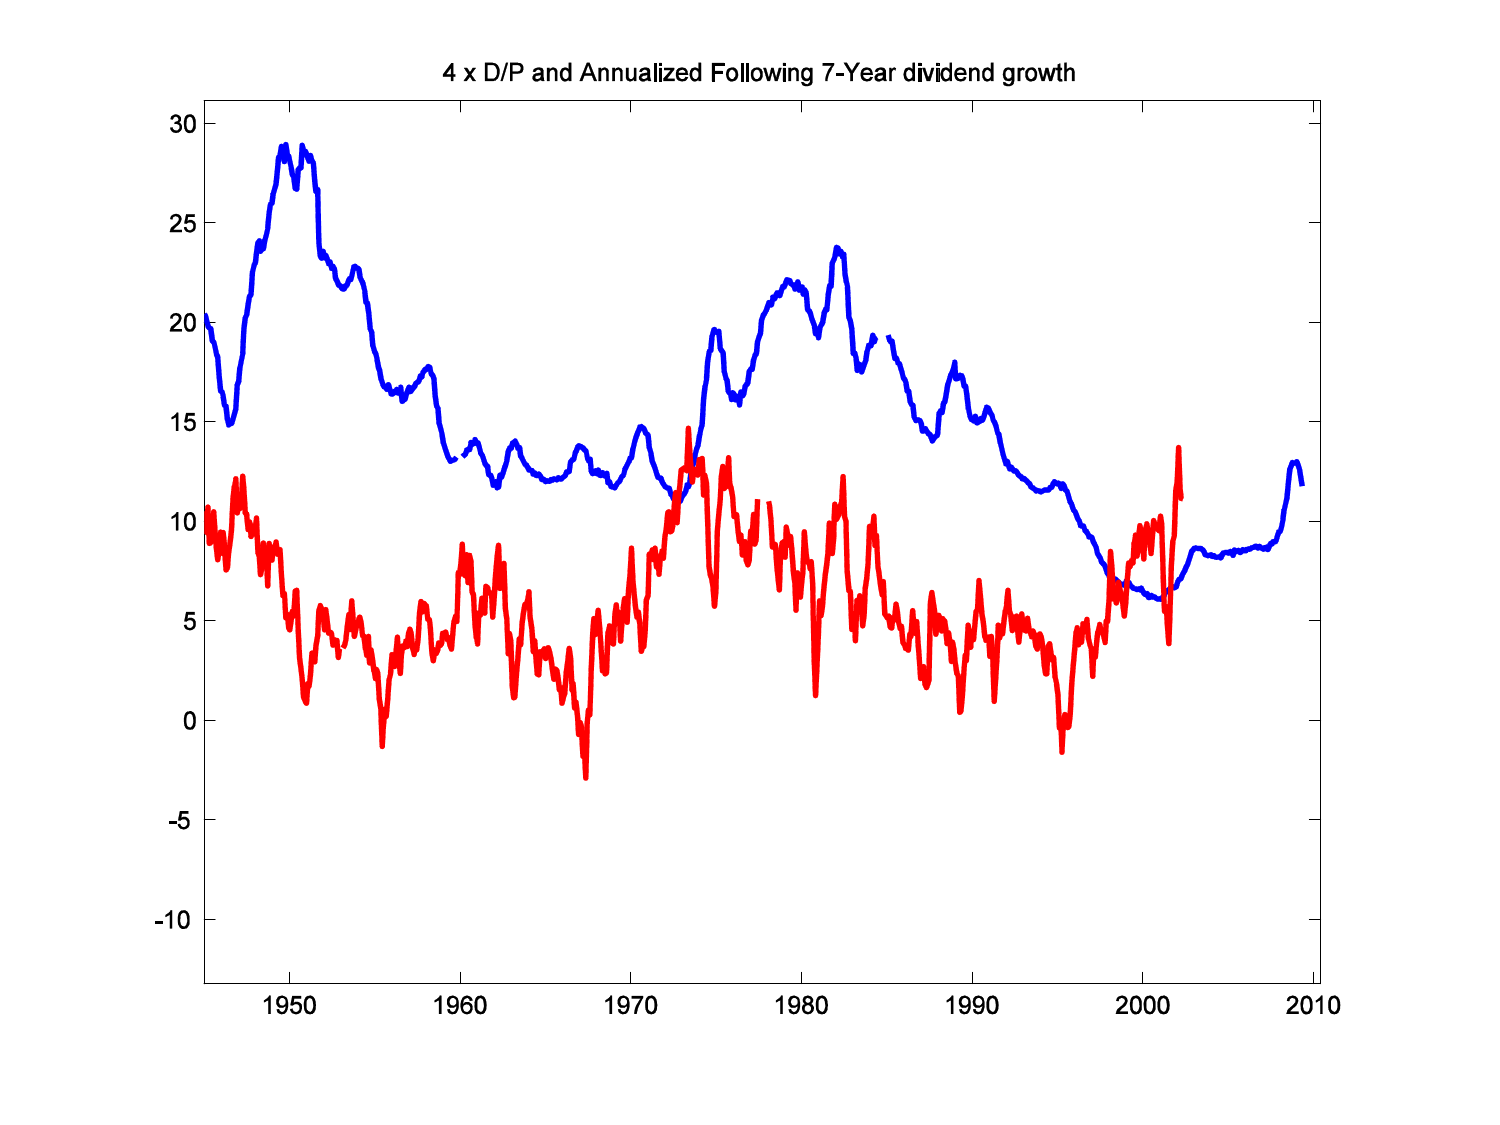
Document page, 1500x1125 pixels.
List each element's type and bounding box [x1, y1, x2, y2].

picture [154, 44, 1351, 1063]
